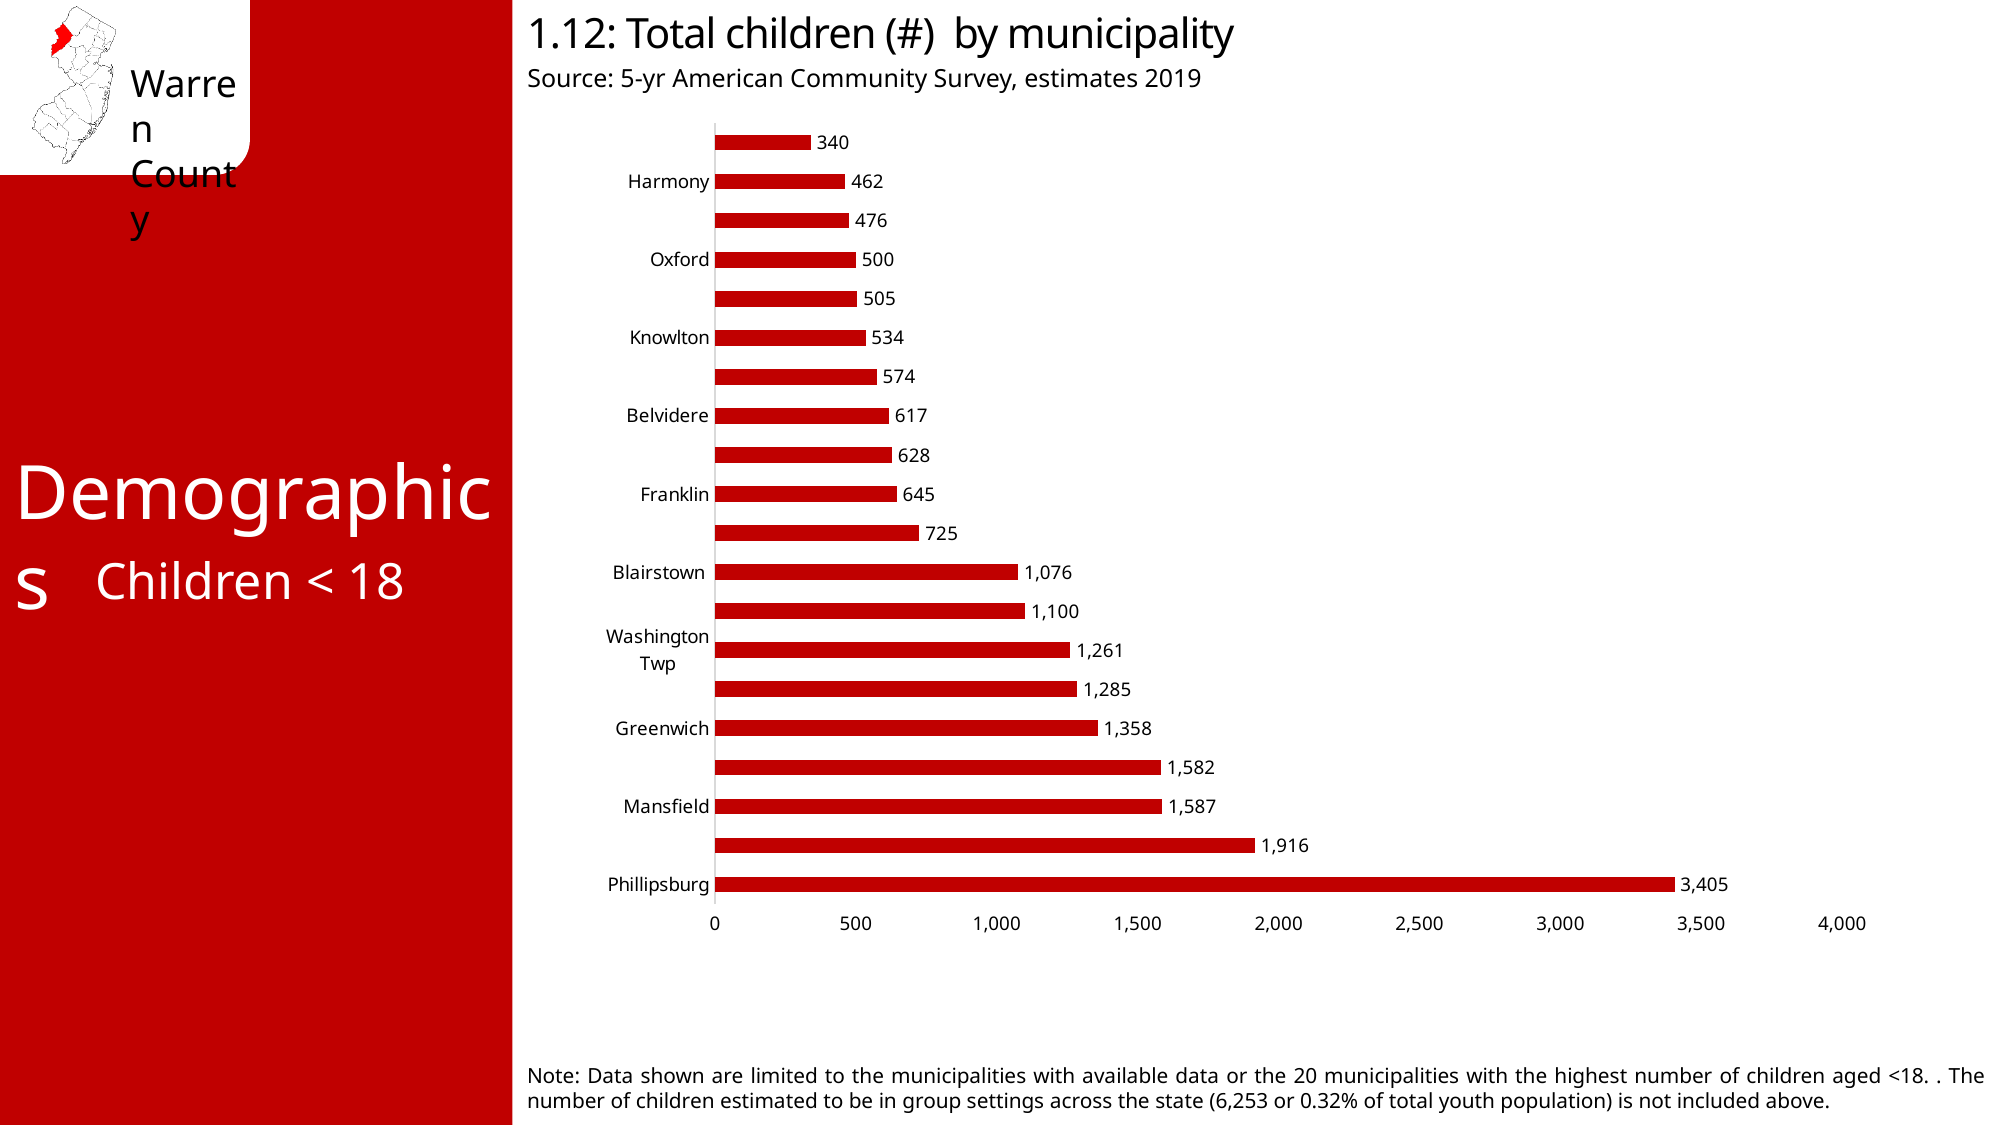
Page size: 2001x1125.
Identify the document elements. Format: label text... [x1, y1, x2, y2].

text_box Children < 18 [51, 542, 461, 617]
text_box Note: Data shown are limited to the municipalities with available data or the 20 municipalities with the highest number of children aged <18. . The number of children estimated to be in group settings across the state (6,253 or 0.32% of total youth population) is not included above. [512, 1049, 2000, 1125]
chart [571, 99, 1906, 951]
text_box Source: 5-yr American Community Survey, estimates 2019 [512, 54, 1570, 100]
text_box Demographics [0, 437, 513, 633]
picture [32, 6, 116, 164]
text_box 1.12: Total children (#) by municipality [512, 0, 1863, 64]
